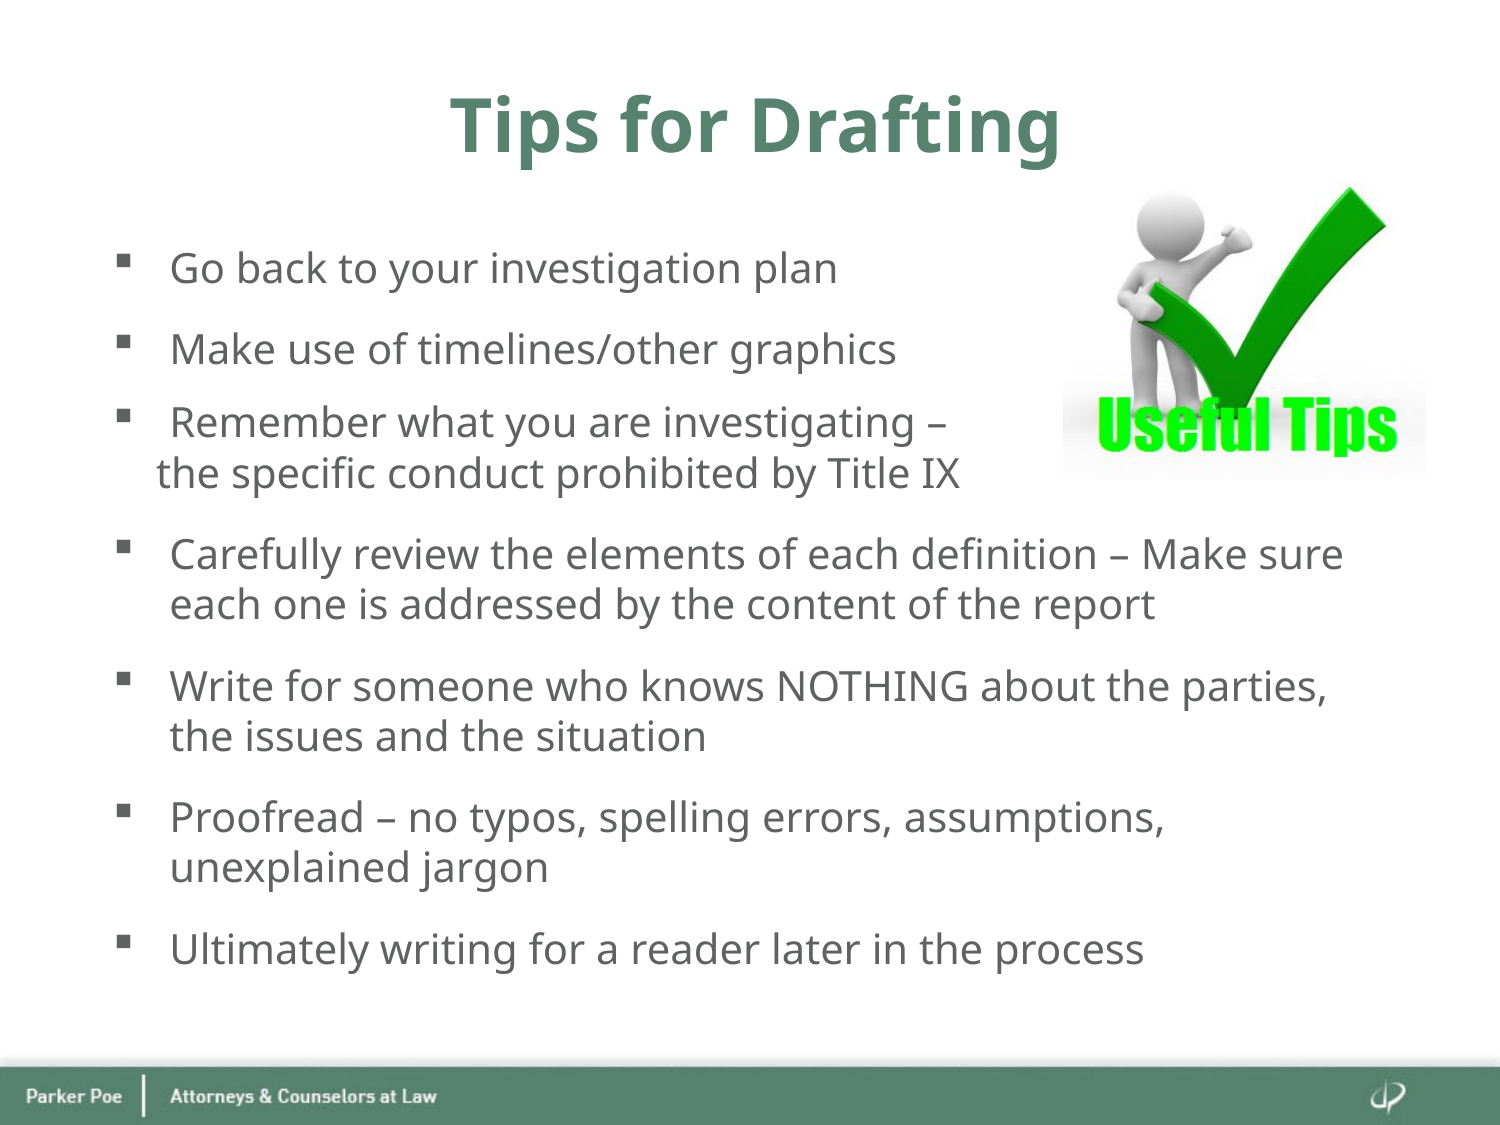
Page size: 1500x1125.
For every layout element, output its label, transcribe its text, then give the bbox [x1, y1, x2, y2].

list Tips for Drafting [74, 69, 1438, 186]
list Go back to your investigation plan Make use of timelines/other graphics Remember what you are investigating – the specific conduct prohibited by Title IX Carefully review the elements of each definition – Make sure each one is addressed by the content of the report Write for someone who knows NOTHING about the parties, the issues and the situation Proofread – no typos, spelling errors, assumptions, unexplained jargon Ultimately writing for a reader later in the process [97, 233, 1409, 867]
picture [0, 0, 1500, 1125]
